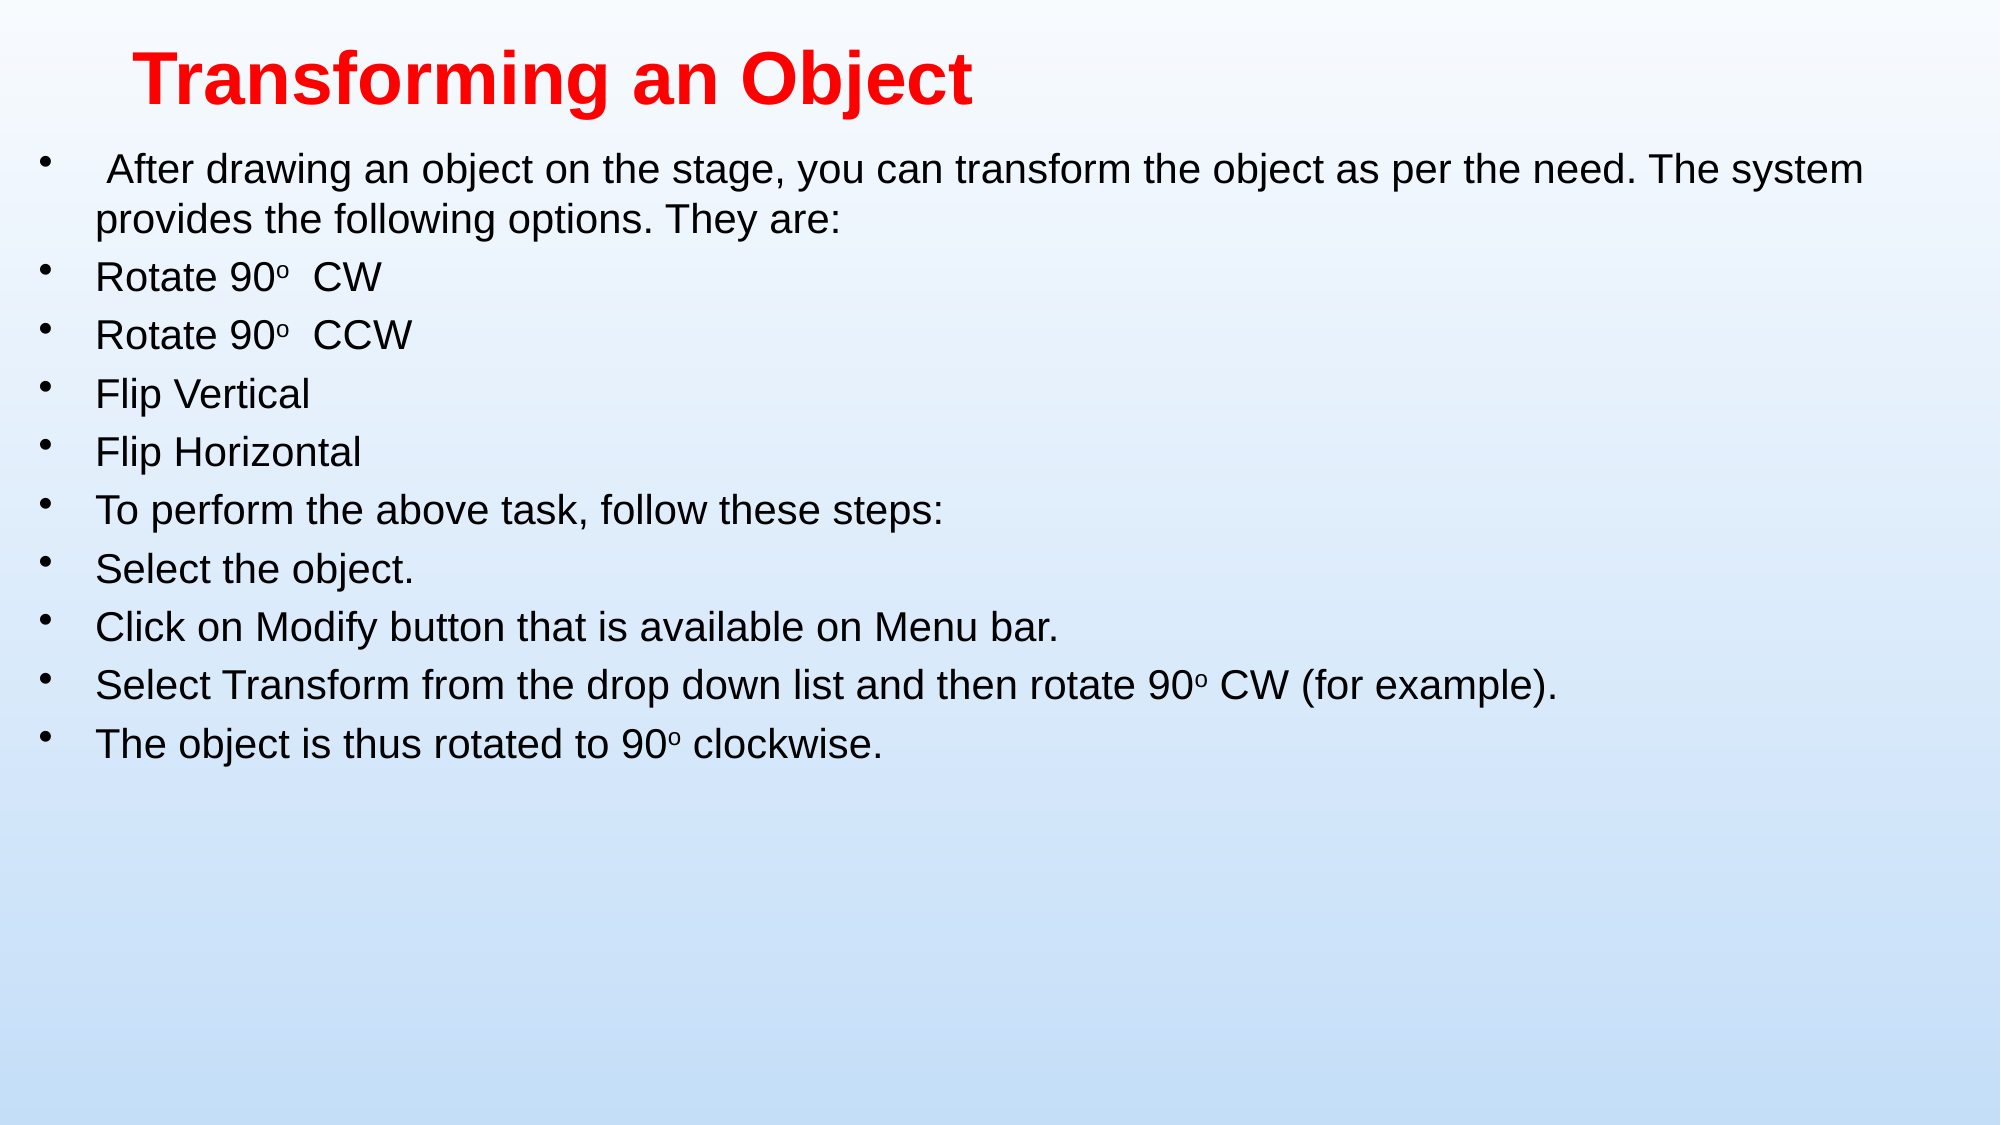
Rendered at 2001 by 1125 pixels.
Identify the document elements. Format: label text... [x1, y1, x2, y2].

list After drawing an object on the stage, you can transform the object as per the need. The system provides the following options. They are: Rotate 90o CW Rotate 90o CCW Flip Vertical Flip Horizontal To perform the above task, follow these steps: Select the object. Click on Modify button that is available on Menu bar. Select Transform from the drop down list and then rotate 90o CW (for example). The object is thus rotated to 90o clockwise. [23, 133, 2000, 1102]
title Transforming an Object [117, 22, 1092, 128]
